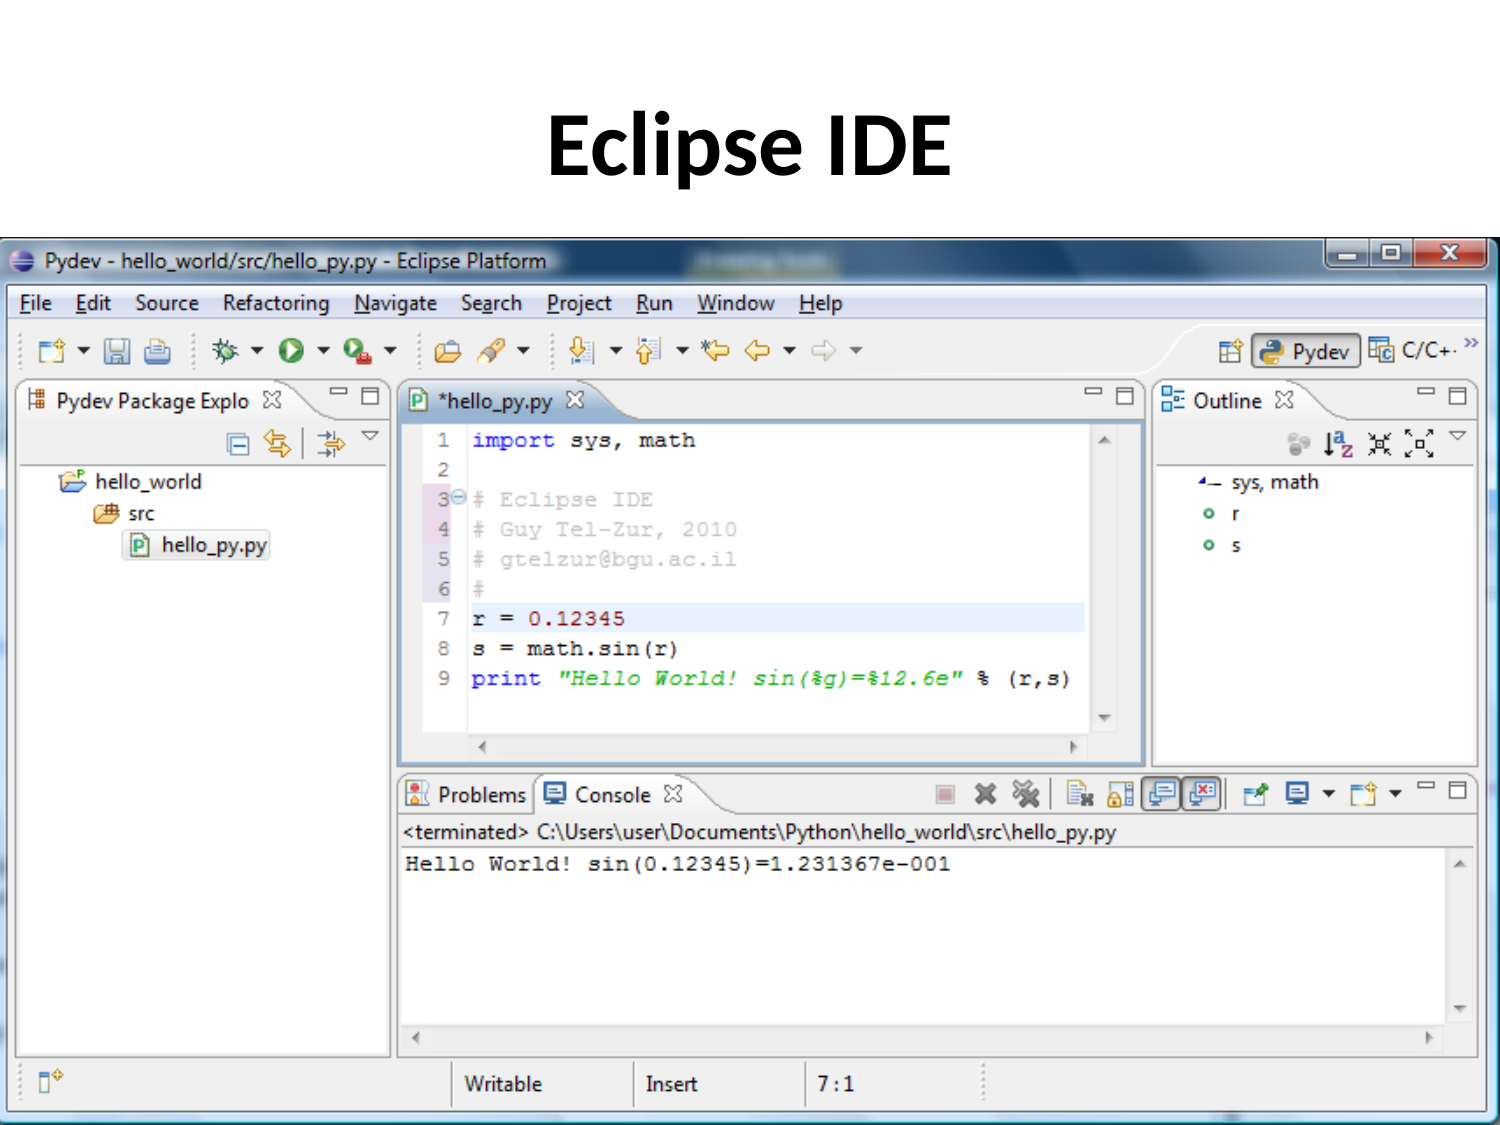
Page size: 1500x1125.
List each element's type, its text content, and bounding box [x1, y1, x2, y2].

title Eclipse IDE [75, 45, 1425, 233]
picture [0, 237, 1500, 1125]
